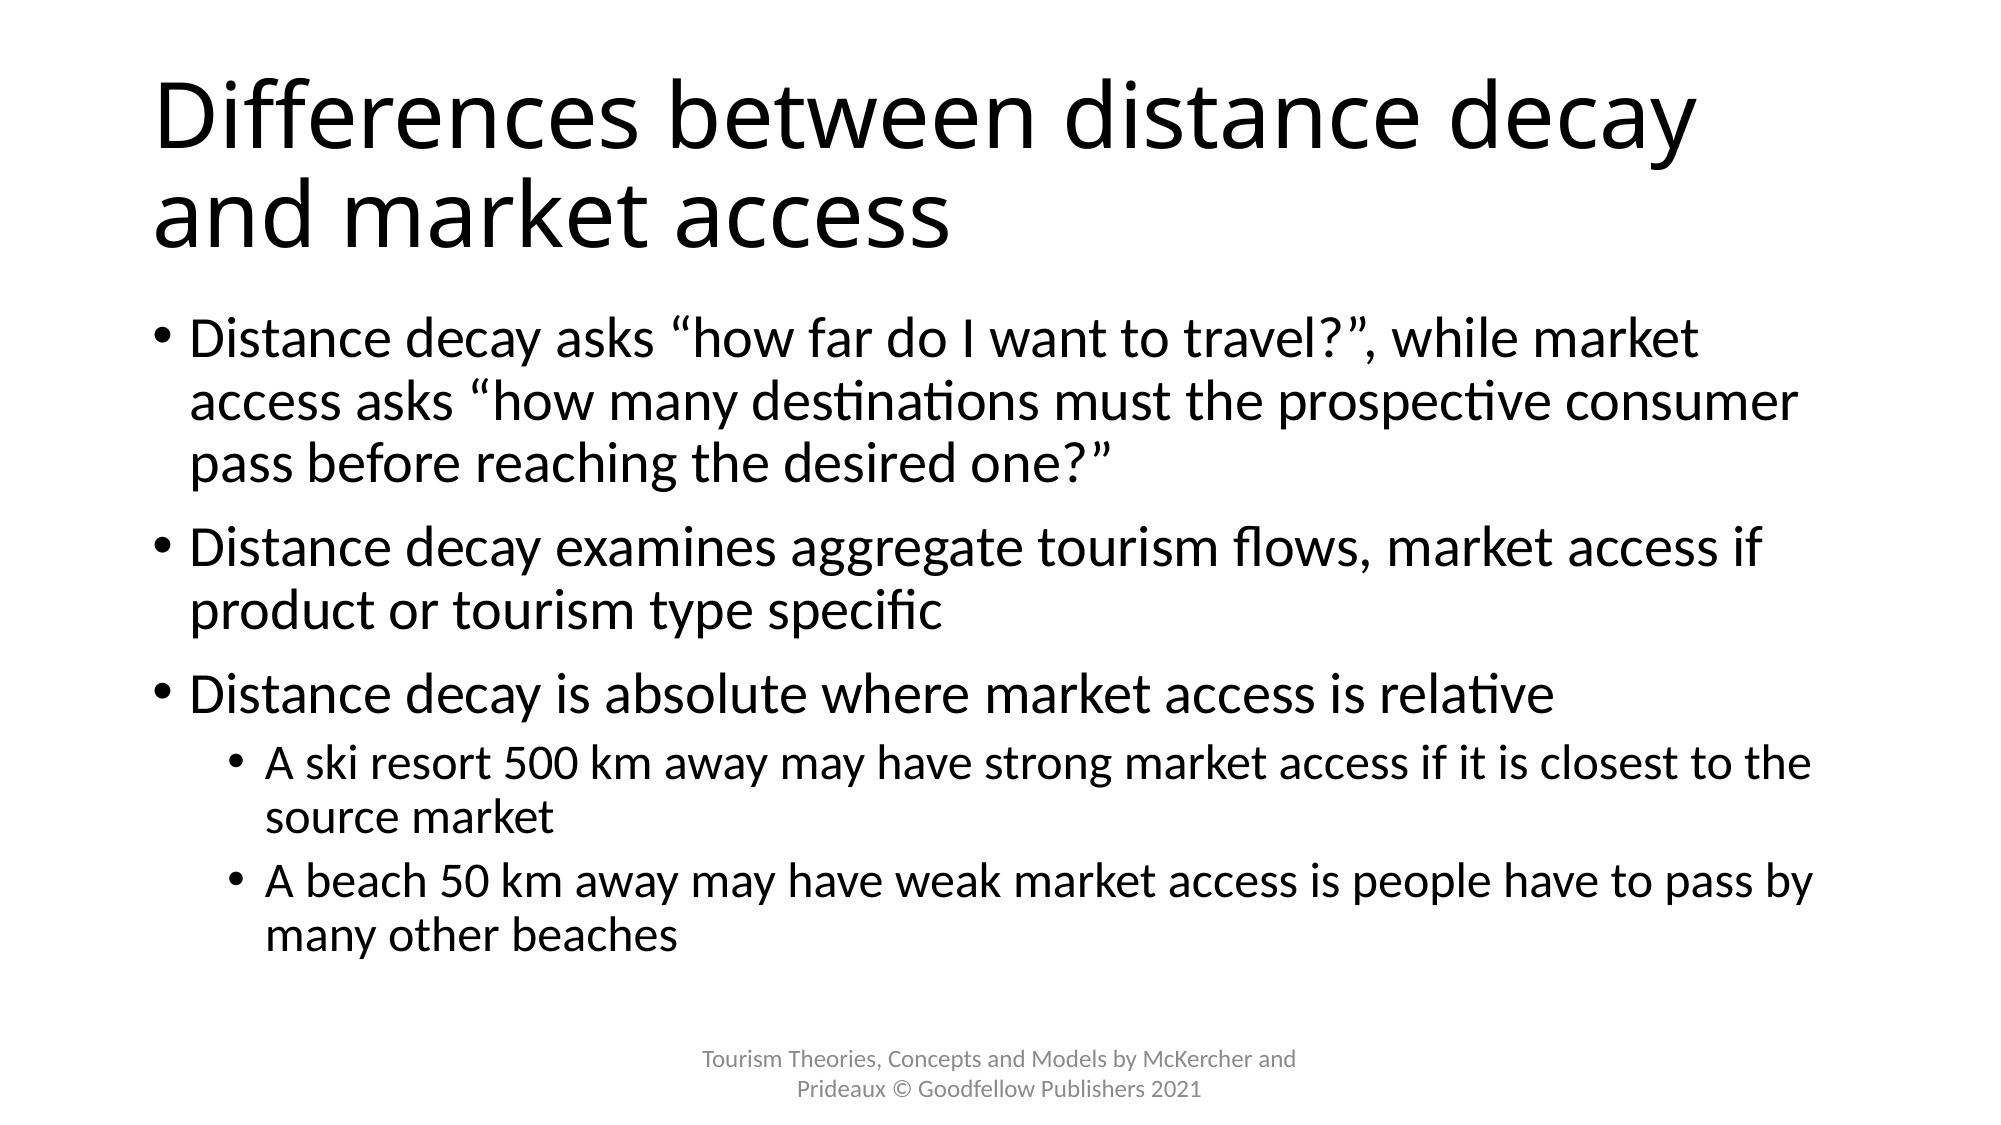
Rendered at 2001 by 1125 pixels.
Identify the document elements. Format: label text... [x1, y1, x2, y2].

list Distance decay asks “how far do I want to travel?”, while market access asks “how many destinations must the prospective consumer pass before reaching the desired one?” Distance decay examines aggregate tourism flows, market access if product or tourism type specific Distance decay is absolute where market access is relative A ski resort 500 km away may have strong market access if it is closest to the source market A beach 50 km away may have weak market access is people have to pass by many other beaches [137, 299, 1863, 1014]
title Differences between distance decay and market access [137, 59, 1863, 278]
footer Tourism Theories, Concepts and Models by McKercher and Prideaux © Goodfellow Publishers 2021 [662, 1042, 1338, 1103]
